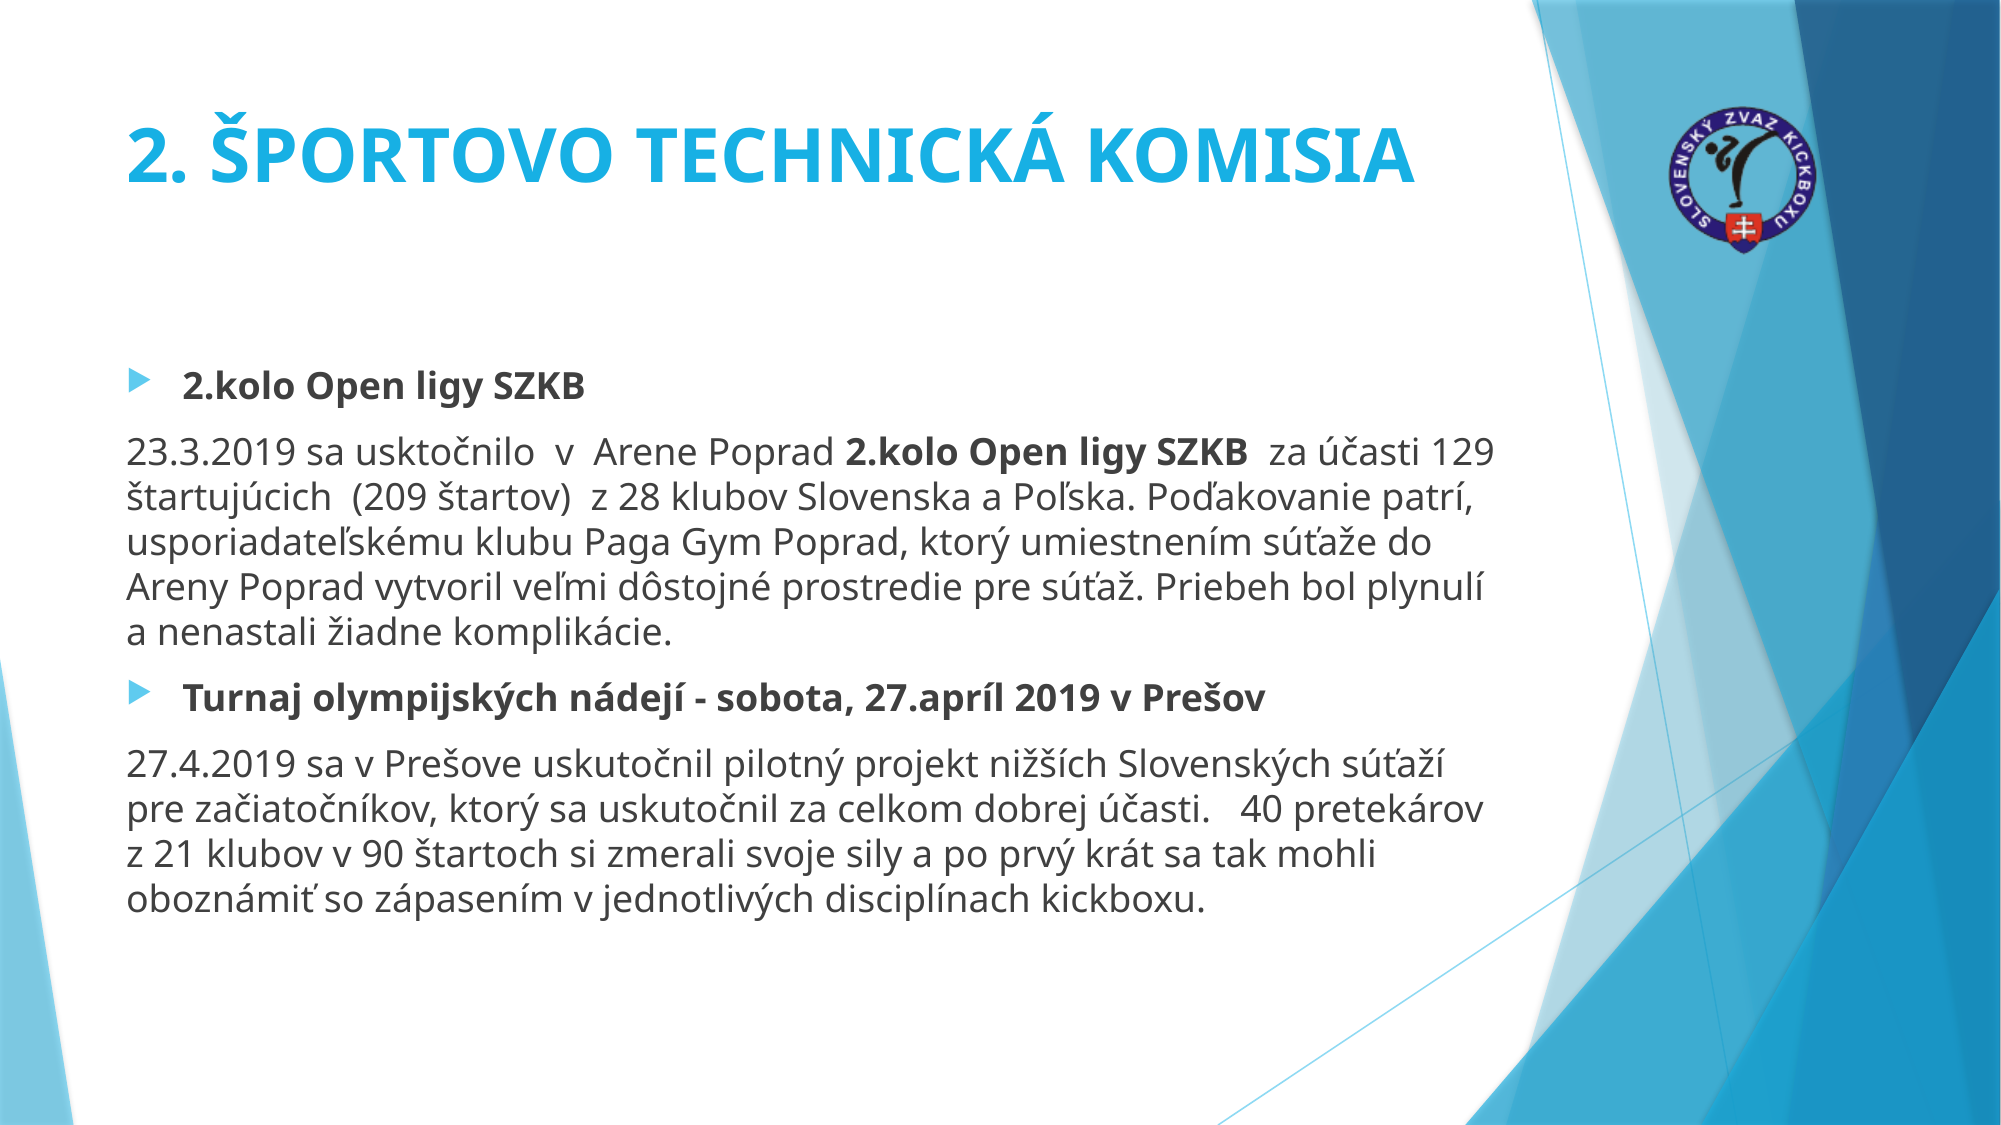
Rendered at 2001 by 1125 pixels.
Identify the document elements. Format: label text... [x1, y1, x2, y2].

title 2. ŠPORTOVO TECHNICKÁ KOMISIA [111, 99, 1522, 317]
picture [1667, 105, 1821, 259]
list 2.kolo Open ligy SZKB 23.3.2019 sa usktočnilo v Arene Poprad 2.kolo Open ligy SZKB za účasti 129 štartujúcich (209 štartov) z 28 klubov Slovenska a Poľska. Poďakovanie patrí, usporiadateľskému klubu Paga Gym Poprad, ktorý umiestnením súťaže do Areny Poprad vytvoril veľmi dôstojné prostredie pre súťaž. Priebeh bol plynulí a nenastali žiadne komplikácie. Turnaj olympijských nádejí - sobota, 27.apríl 2019 v Prešov 27.4.2019 sa v Prešove uskutočnil pilotný projekt nižších Slovenských súťaží pre začiatočníkov, ktorý sa uskutočnil za celkom dobrej účasti. 40 pretekárov z 21 klubov v 90 štartoch si zmerali svoje sily a po prvý krát sa tak mohli oboznámiť so zápasením v jednotlivých disciplínach kickboxu. [111, 354, 1522, 992]
